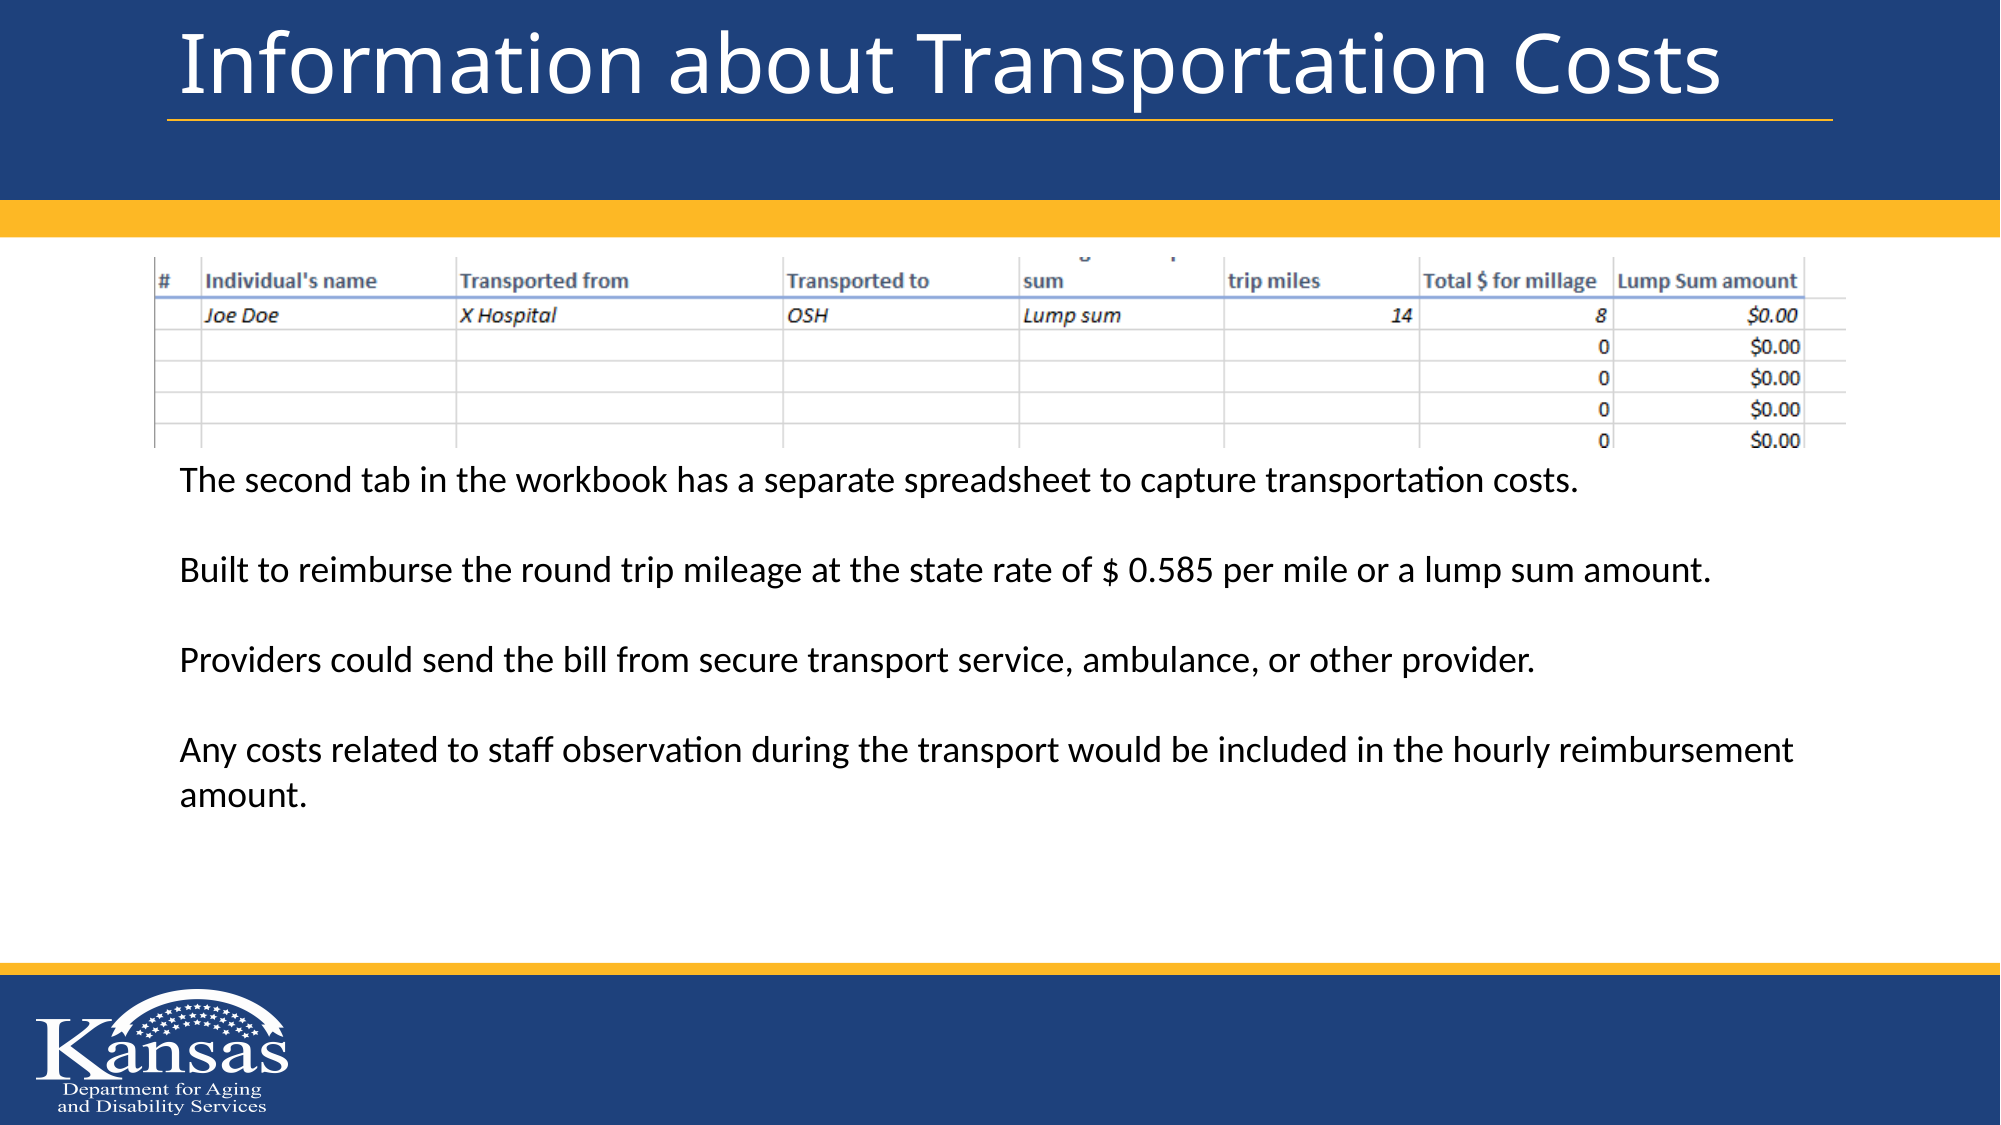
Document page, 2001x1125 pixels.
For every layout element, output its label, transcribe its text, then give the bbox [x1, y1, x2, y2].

picture [36, 989, 288, 1117]
picture [154, 257, 1846, 448]
title Information about Transportation Costs [164, 14, 1836, 119]
text_box The second tab in the workbook has a separate spreadsheet to capture transportation costs. Built to reimburse the round trip mileage at the state rate of $ 0.585 per mile or a lump sum amount. Providers could send the bill from secure transport service, ambulance, or other provider. Any costs related to staff observation during the transport would be included in the hourly reimbursement amount. [164, 448, 1835, 823]
